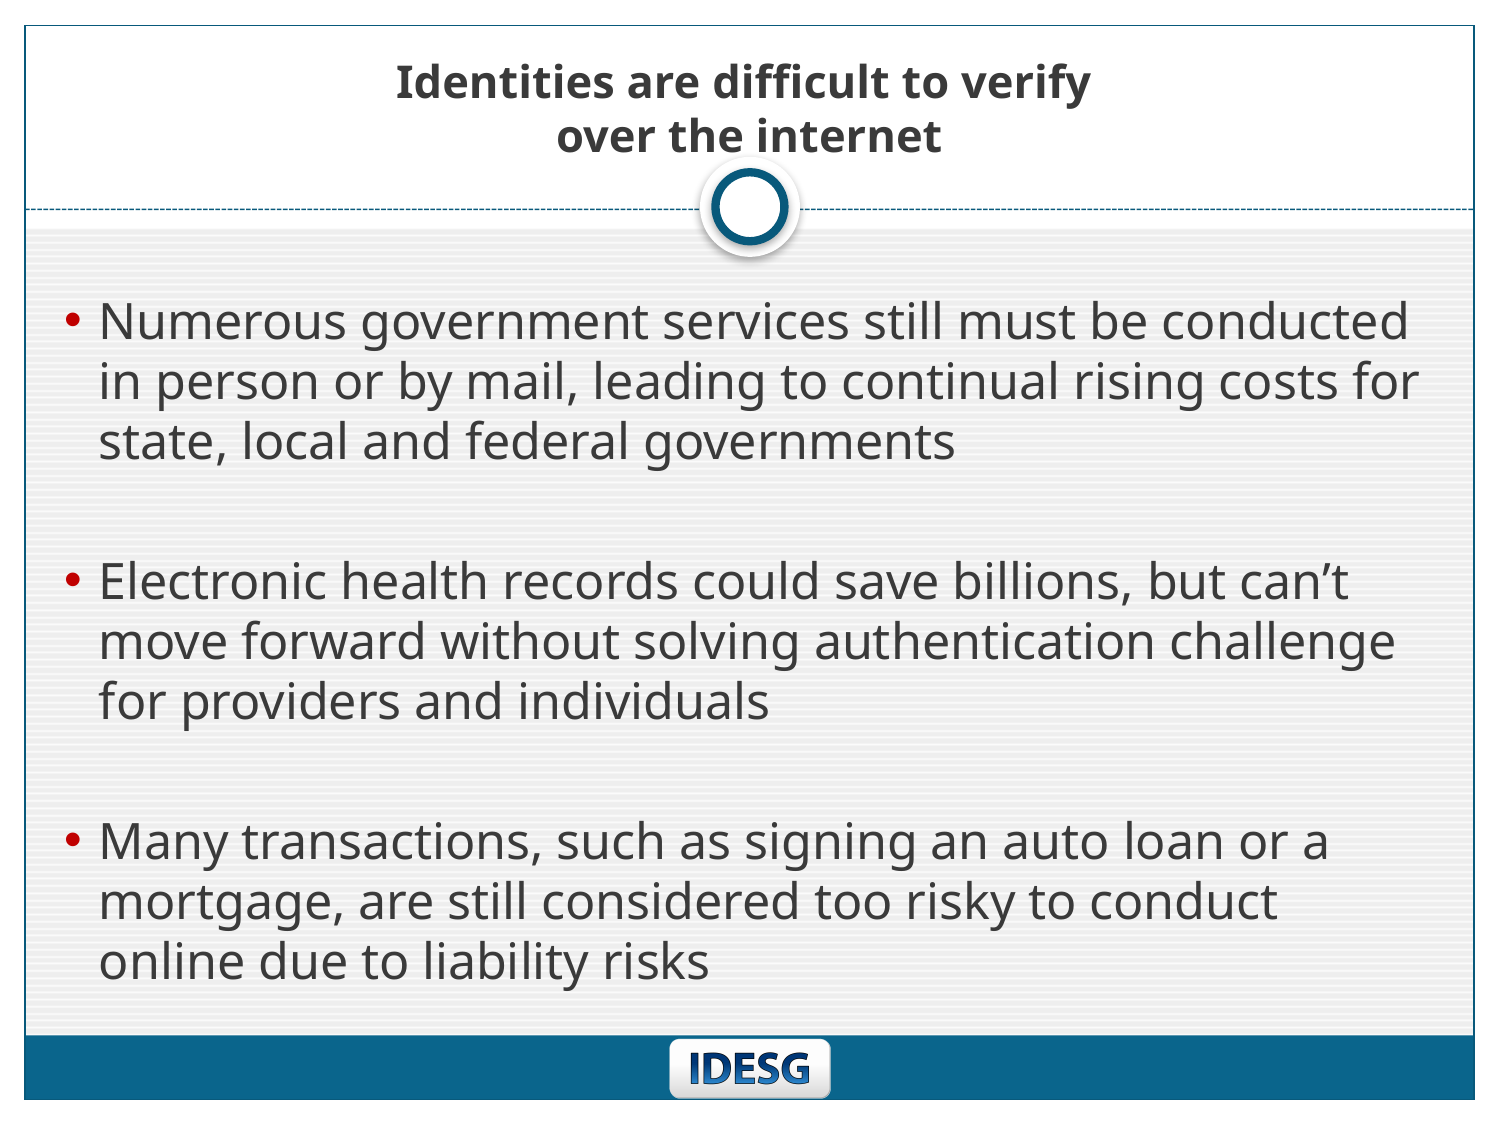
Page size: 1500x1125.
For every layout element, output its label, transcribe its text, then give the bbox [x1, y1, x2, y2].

title Identities are difficult to verify over the internet [49, 44, 1450, 170]
list Numerous government services still must be conducted in person or by mail, leading to continual rising costs for state, local and federal governments Electronic health records could save billions, but can’t move forward without solving authentication challenge for providers and individuals Many transactions, such as signing an auto loan or a mortgage, are still considered too risky to conduct online due to liability risks [49, 250, 1445, 1001]
picture [670, 1039, 830, 1098]
